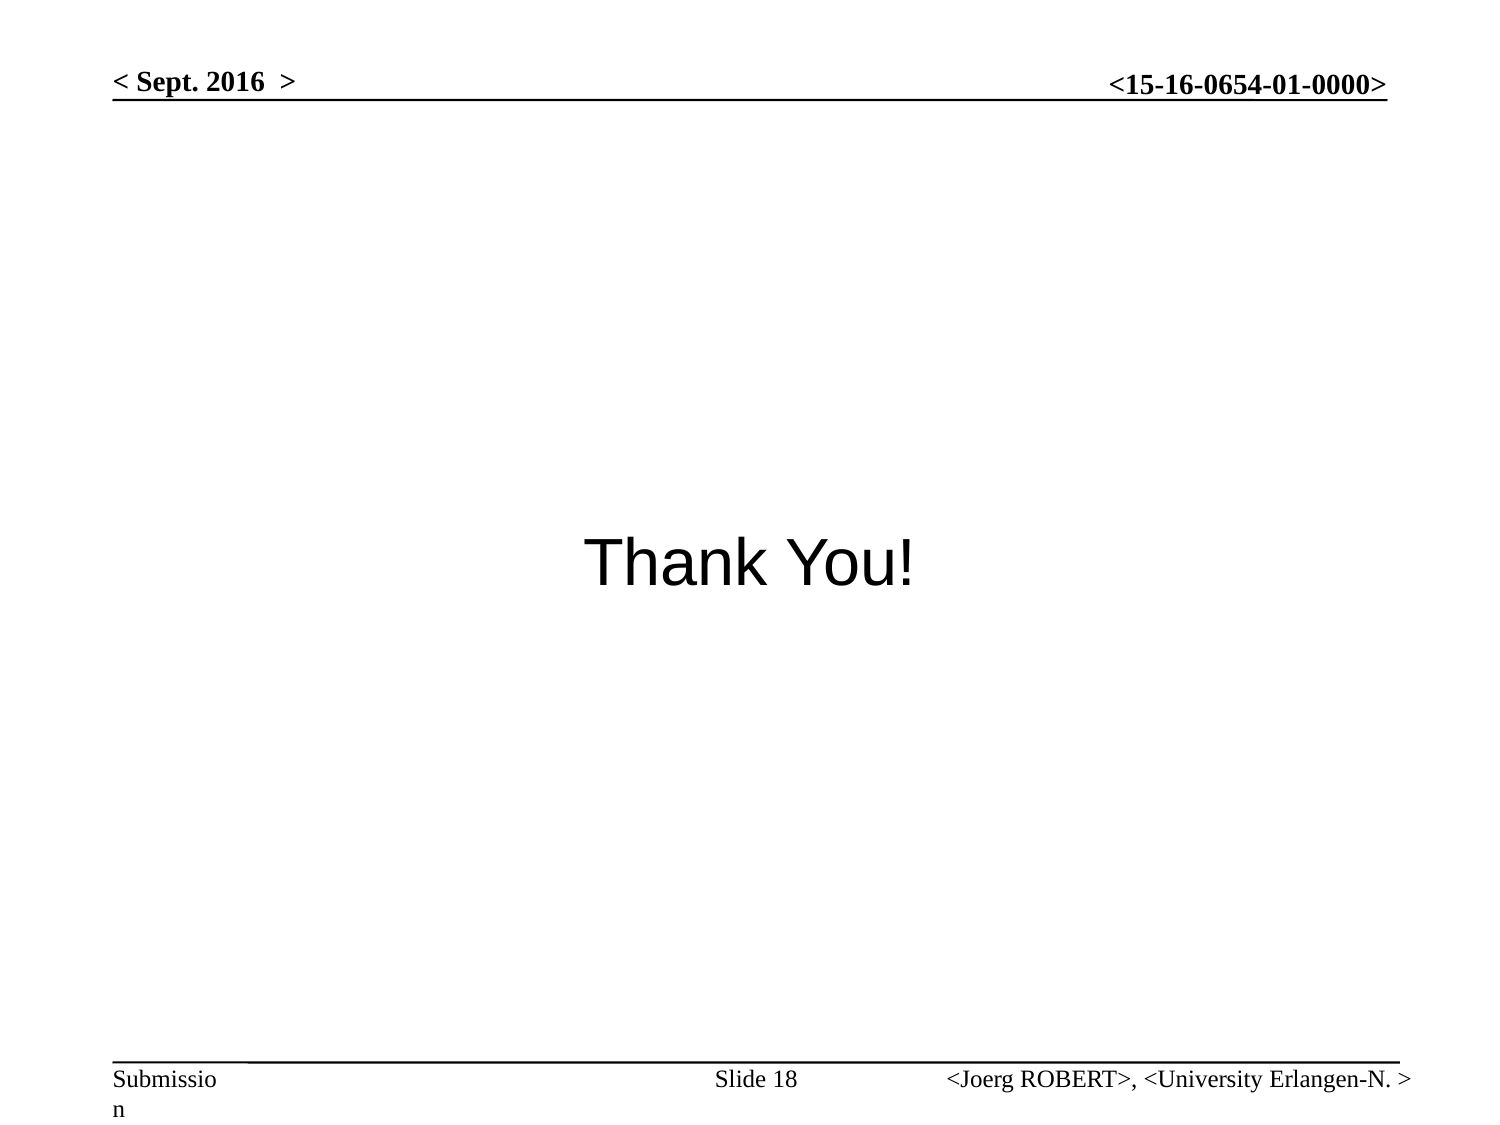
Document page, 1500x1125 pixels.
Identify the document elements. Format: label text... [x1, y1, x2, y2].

slide_number Slide 18 [712, 1062, 800, 1093]
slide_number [112, 62, 375, 98]
footer <Joerg ROBERT>, <University Erlangen-N. > [900, 1062, 1413, 1093]
list Thank You! [112, 324, 1388, 1000]
